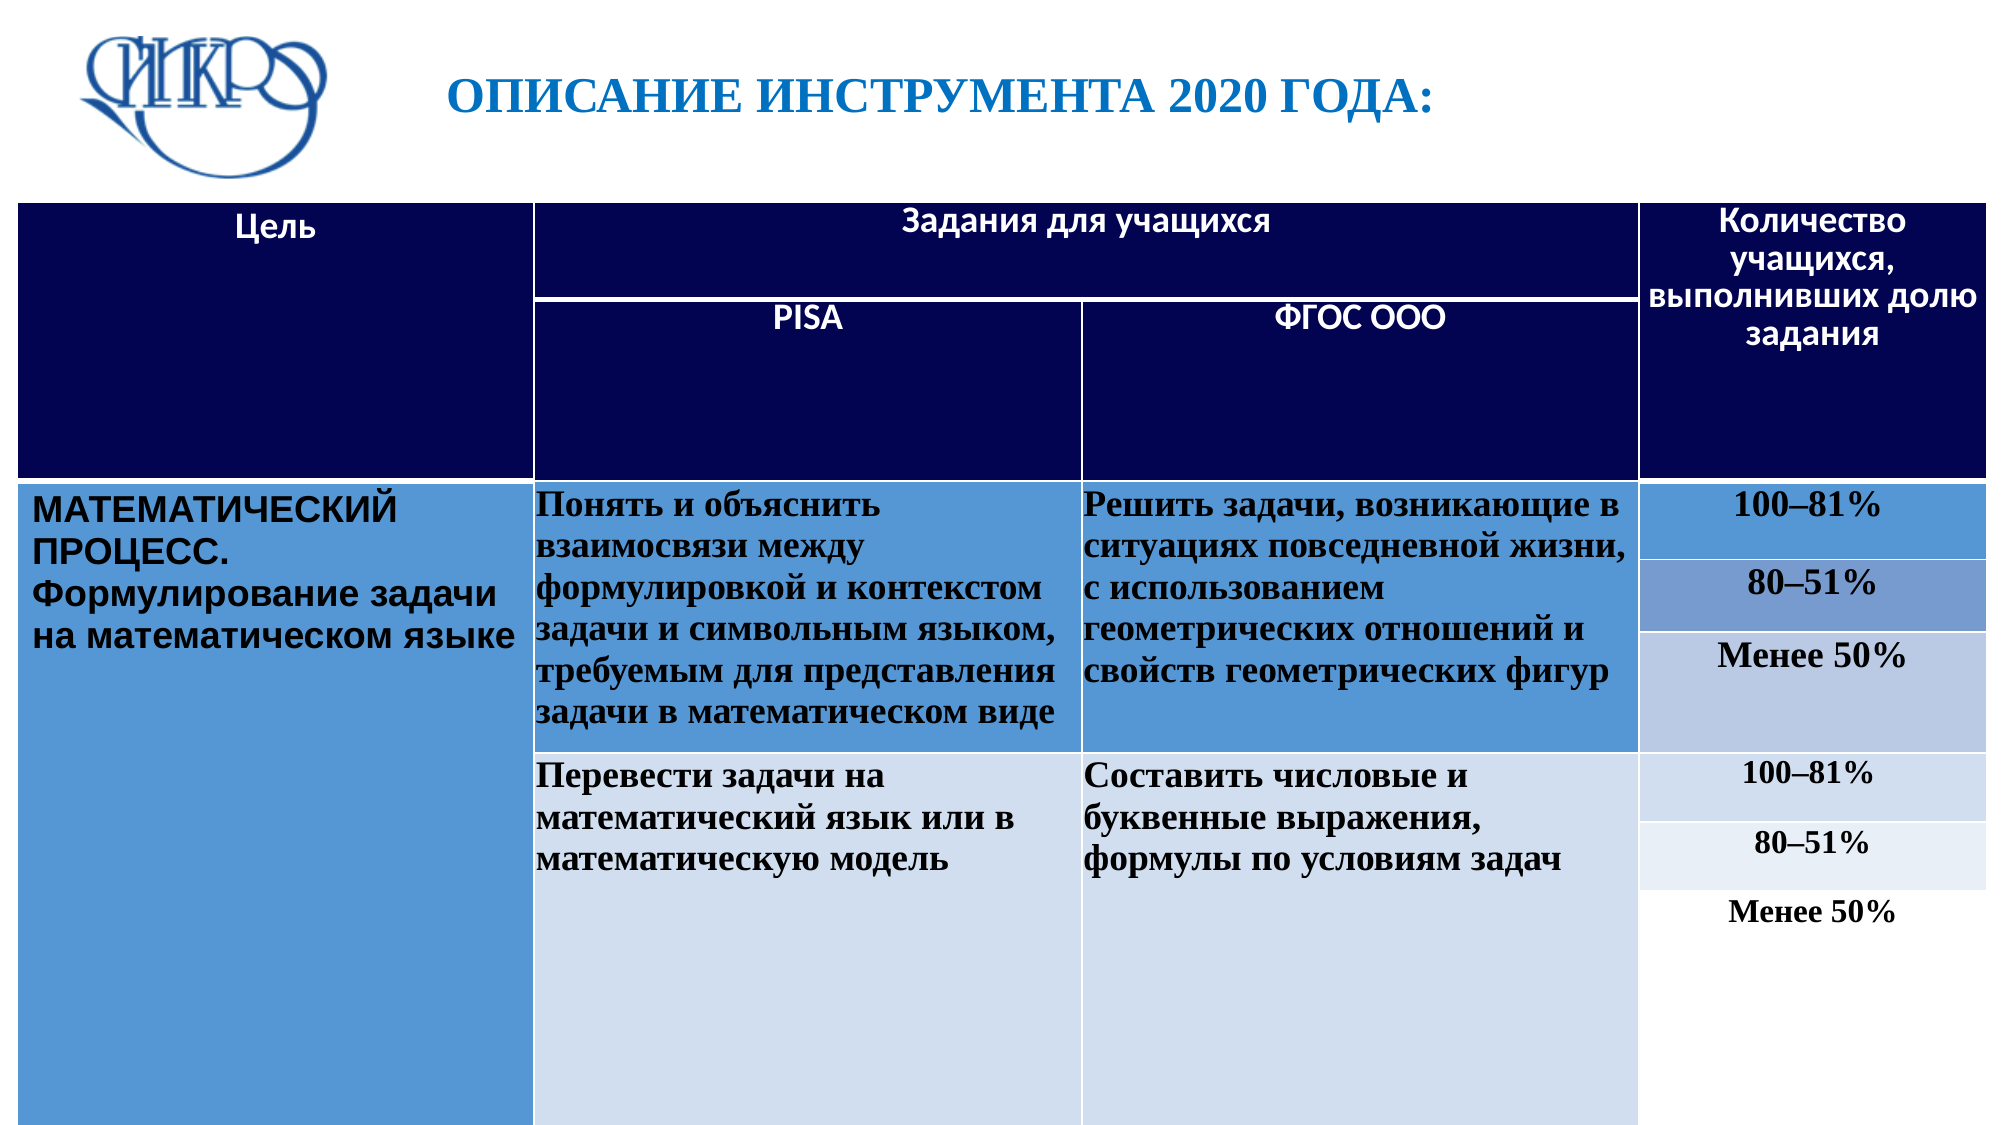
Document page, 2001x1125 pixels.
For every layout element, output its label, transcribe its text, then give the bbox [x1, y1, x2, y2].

table_cell Решить задачи, возникающие в ситуациях повседневной жизни, с использованием геометрических отношений и свойств геометрических фигур [1083, 482, 1638, 752]
table_cell PISA [535, 302, 1081, 480]
table_cell Понять и объяснить взаимосвязи между формулировкой и контекстом задачи и символьным языком, требуемым для представления задачи в математическом виде [535, 482, 1081, 752]
table_cell Менее 50% [1640, 892, 1986, 1125]
text_box Описание инструмента 2020 года: [429, 60, 1812, 132]
table_cell 100–81% [1640, 484, 1986, 559]
table_cell ФГОС ООО [1083, 302, 1638, 480]
table_cell 100–81% [1640, 754, 1986, 821]
table_cell 80–51% [1640, 560, 1986, 631]
table_cell Перевести задачи на математический язык или в математическую модель [535, 754, 1081, 1125]
table_cell Менее 50% [1640, 633, 1986, 752]
table_cell 80–51% [1640, 823, 1986, 890]
table_header Задания для учащихся [535, 203, 1638, 297]
table_cell МАТЕМАТИЧЕСКИЙ ПРОЦЕСС. Формулирование задачи на математическом языке [18, 484, 533, 1125]
table_cell Составить числовые и буквенные выражения, формулы по условиям задач [1083, 754, 1638, 1125]
table_header Количество учащихся, выполнивших долю задания [1640, 203, 1986, 478]
picture [79, 36, 332, 182]
table_header Цель [18, 203, 533, 478]
